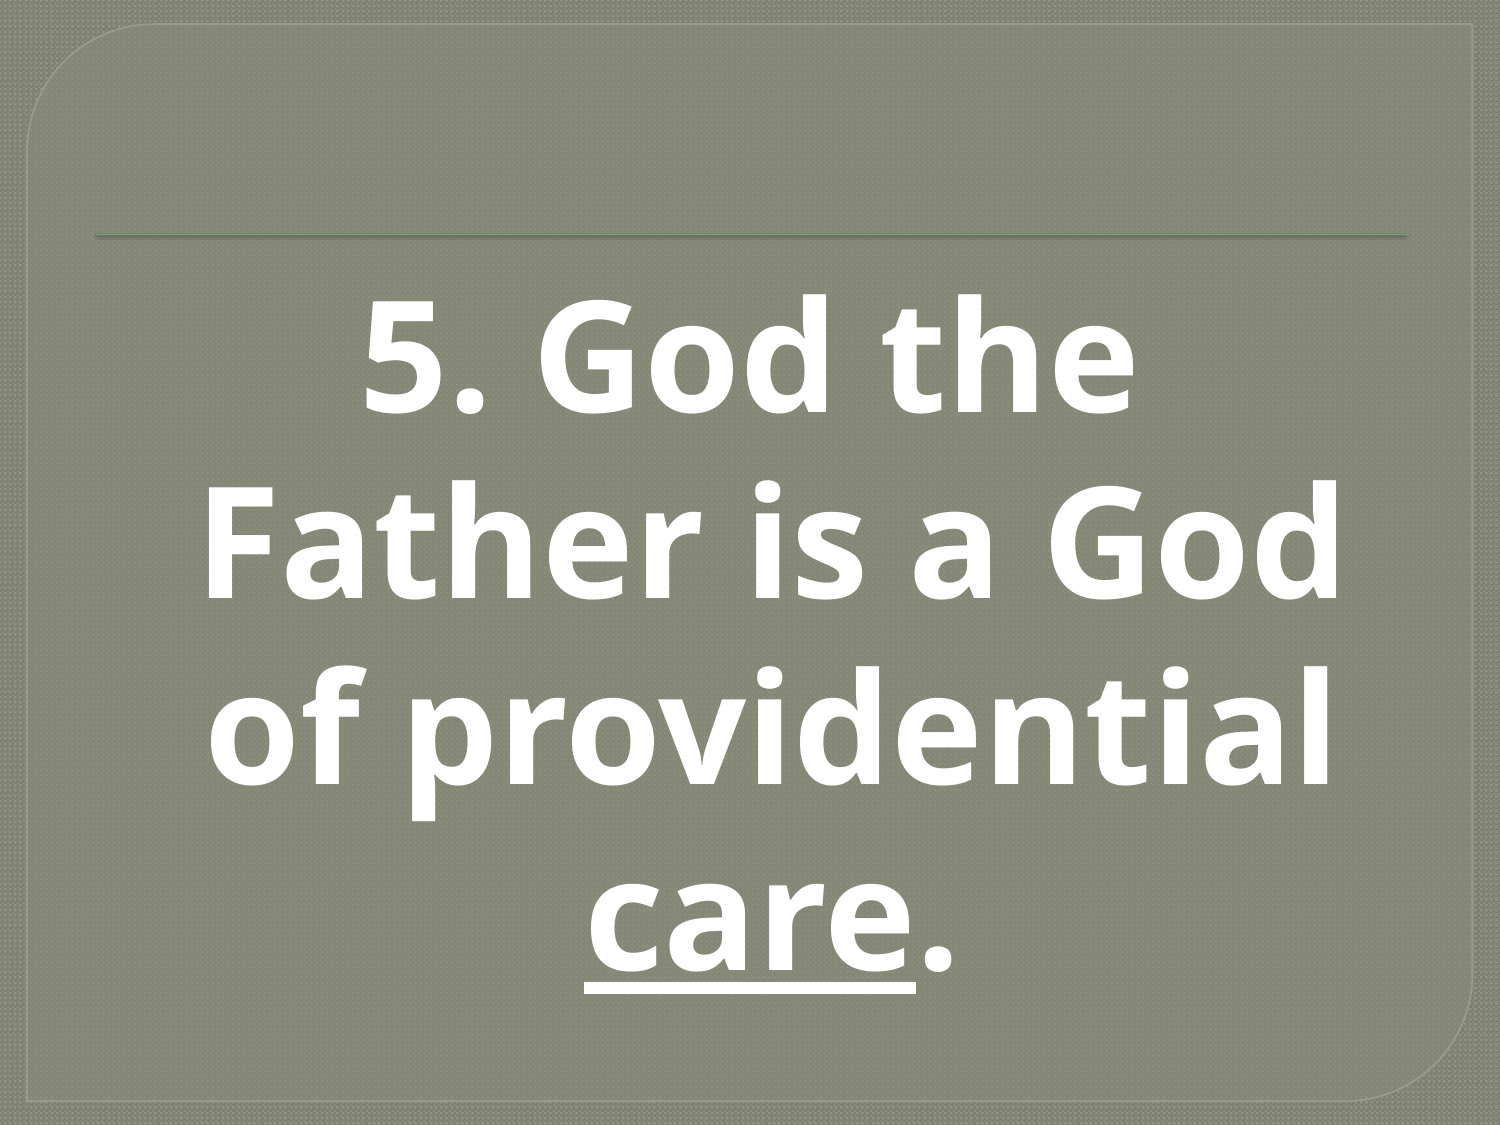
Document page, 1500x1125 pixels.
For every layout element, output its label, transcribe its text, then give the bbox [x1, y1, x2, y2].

list 5. God the Father is a God of providential care. [75, 249, 1425, 1013]
